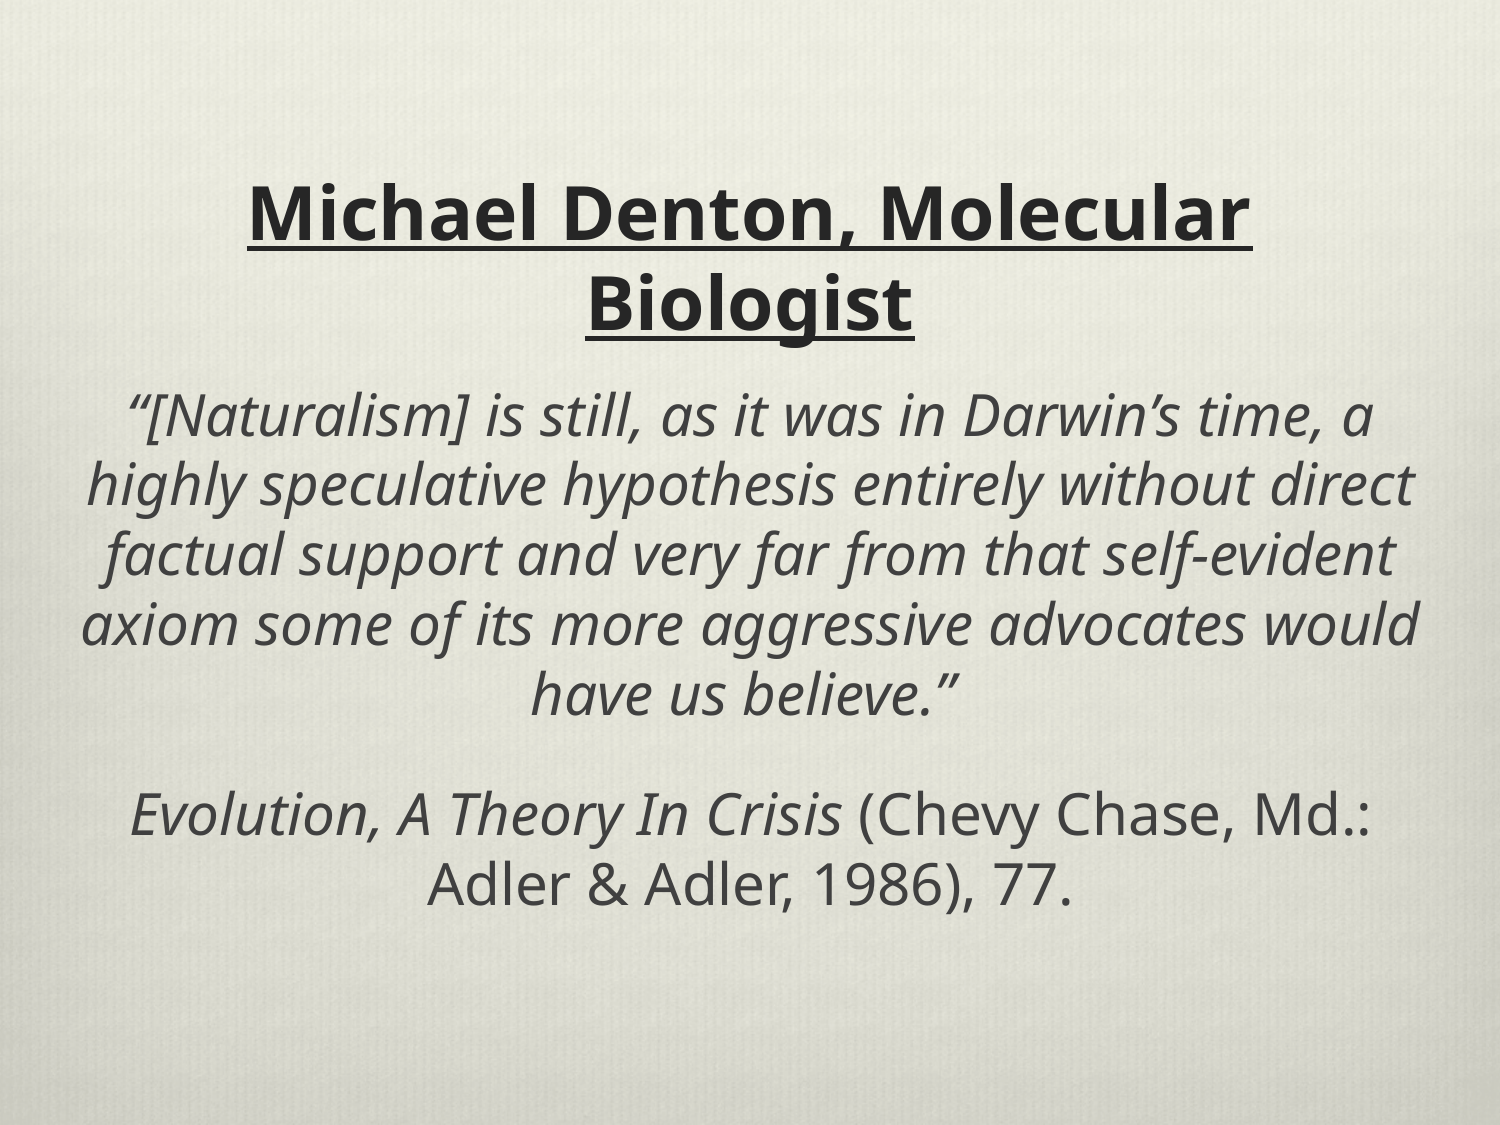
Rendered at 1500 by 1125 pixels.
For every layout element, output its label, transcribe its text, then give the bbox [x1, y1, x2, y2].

title Michael Denton, Molecular Biologist [119, 161, 1381, 350]
list “[Naturalism] is still, as it was in Darwin’s time, a highly speculative hypothesis entirely without direct factual support and very far from that self-evident axiom some of its more aggressive advocates would have us believe.” Evolution, A Theory In Crisis (Chevy Chase, Md.: Adler & Adler, 1986), 77. [63, 370, 1439, 1121]
